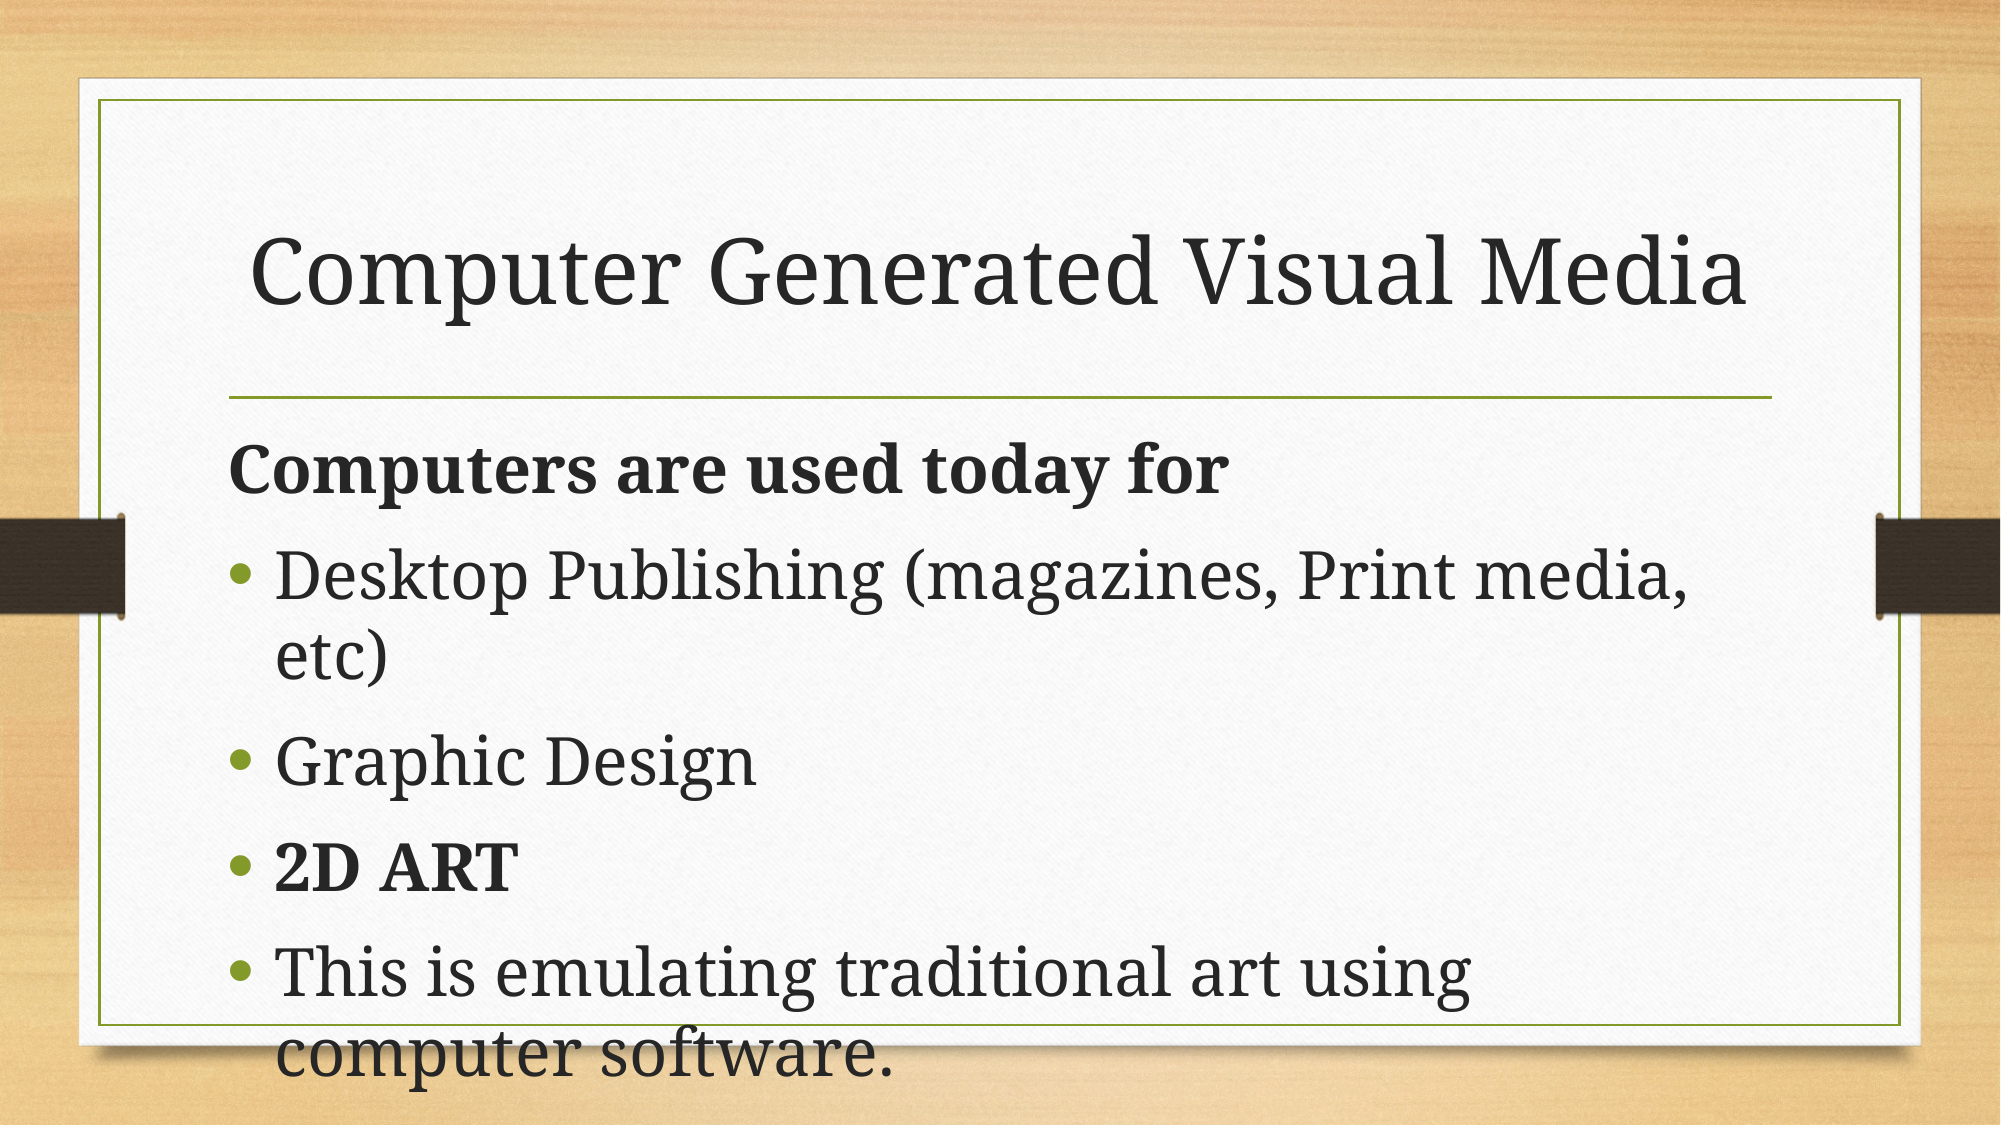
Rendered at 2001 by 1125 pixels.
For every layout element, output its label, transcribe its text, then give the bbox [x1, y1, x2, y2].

title Computer Generated Visual Media [212, 161, 1788, 375]
list Computers are used today for Desktop Publishing (magazines, Print media, etc) Graphic Design 2D ART This is emulating traditional art using computer software. [212, 419, 1788, 964]
picture [0, 0, 2001, 1125]
